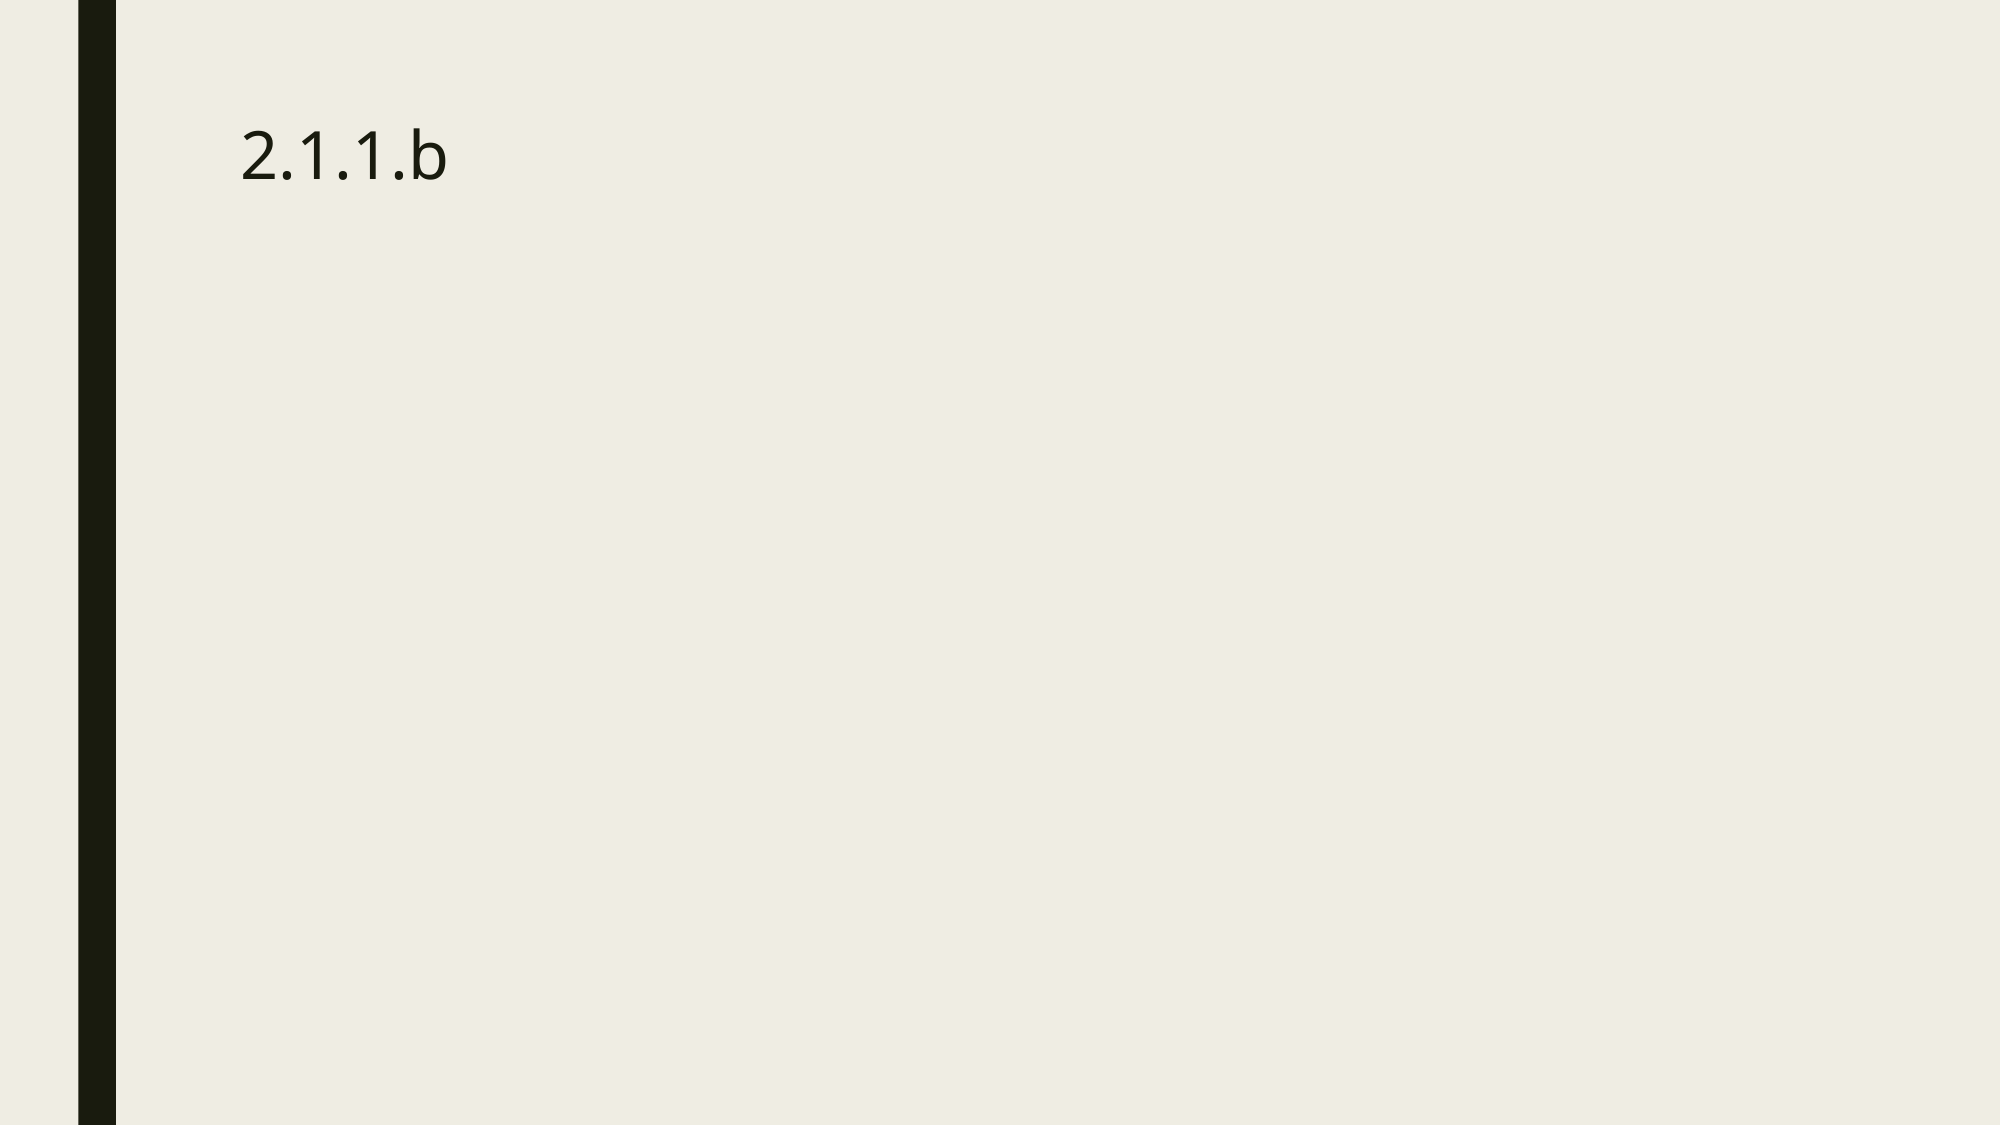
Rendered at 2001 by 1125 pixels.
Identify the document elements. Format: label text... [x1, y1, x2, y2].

list 2.1.1.b [225, 112, 475, 357]
